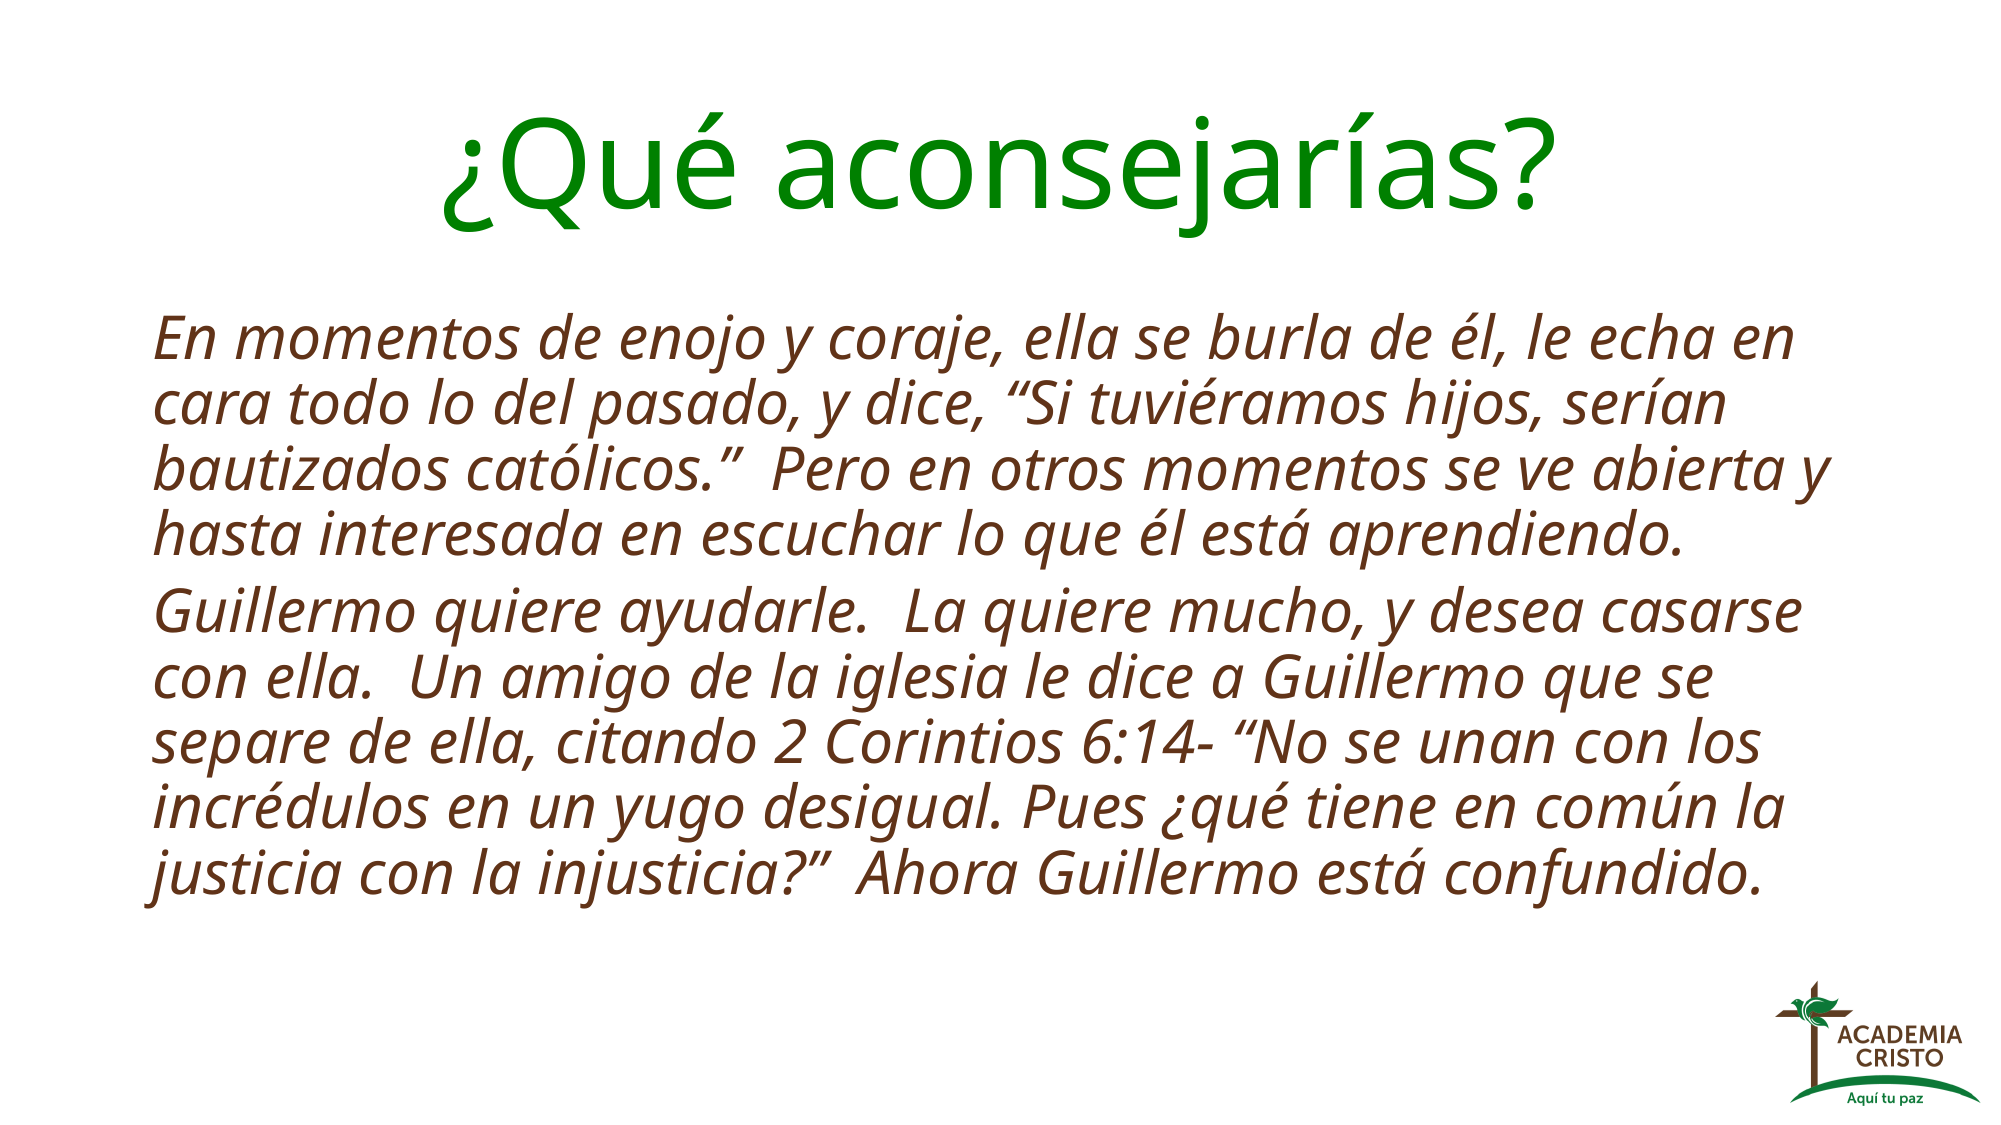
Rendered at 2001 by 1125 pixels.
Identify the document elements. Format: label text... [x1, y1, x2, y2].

title ¿Qué aconsejarías? [137, 59, 1863, 278]
picture [1759, 972, 2000, 1125]
list En momentos de enojo y coraje, ella se burla de él, le echa en cara todo lo del pasado, y dice, “Si tuviéramos hijos, serían bautizados católicos.” Pero en otros momentos se ve abierta y hasta interesada en escuchar lo que él está aprendiendo. Guillermo quiere ayudarle. La quiere mucho, y desea casarse con ella. Un amigo de la iglesia le dice a Guillermo que se separe de ella, citando 2 Corintios 6:14- “No se unan con los incrédulos en un yugo desigual. Pues ¿qué tiene en común la justicia con la injusticia?” Ahora Guillermo está confundido. [137, 299, 1863, 1014]
